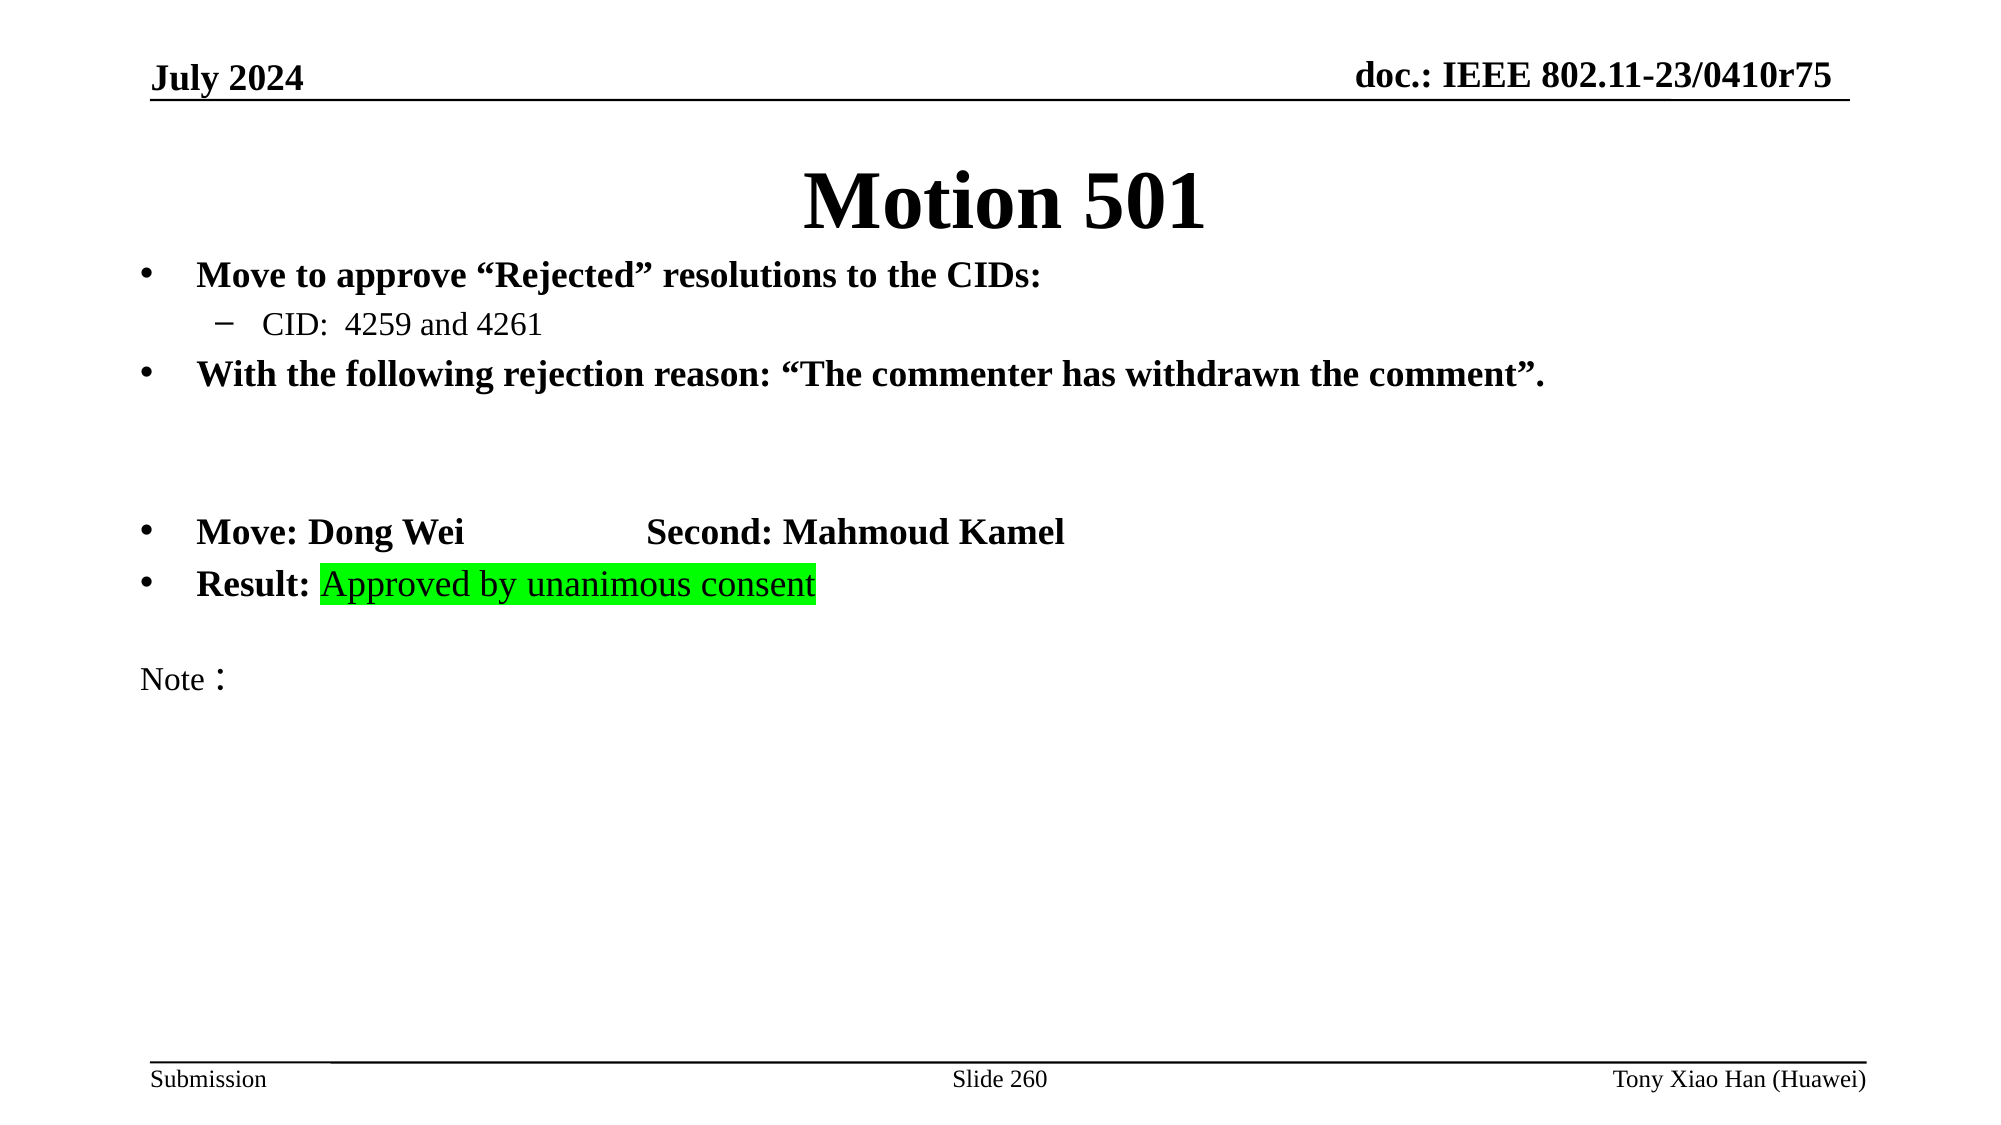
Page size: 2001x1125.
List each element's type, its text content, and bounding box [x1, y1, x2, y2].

text_box Move to approve “Rejected” resolutions to the CIDs: CID: 4259 and 4261 With the following rejection reason: “The commenter has withdrawn the comment”. Move: Dong Wei Second: Mahmoud Kamel Result: Approved by unanimous consent Note： [125, 212, 1888, 900]
text_box Motion 501 [368, 137, 1644, 212]
